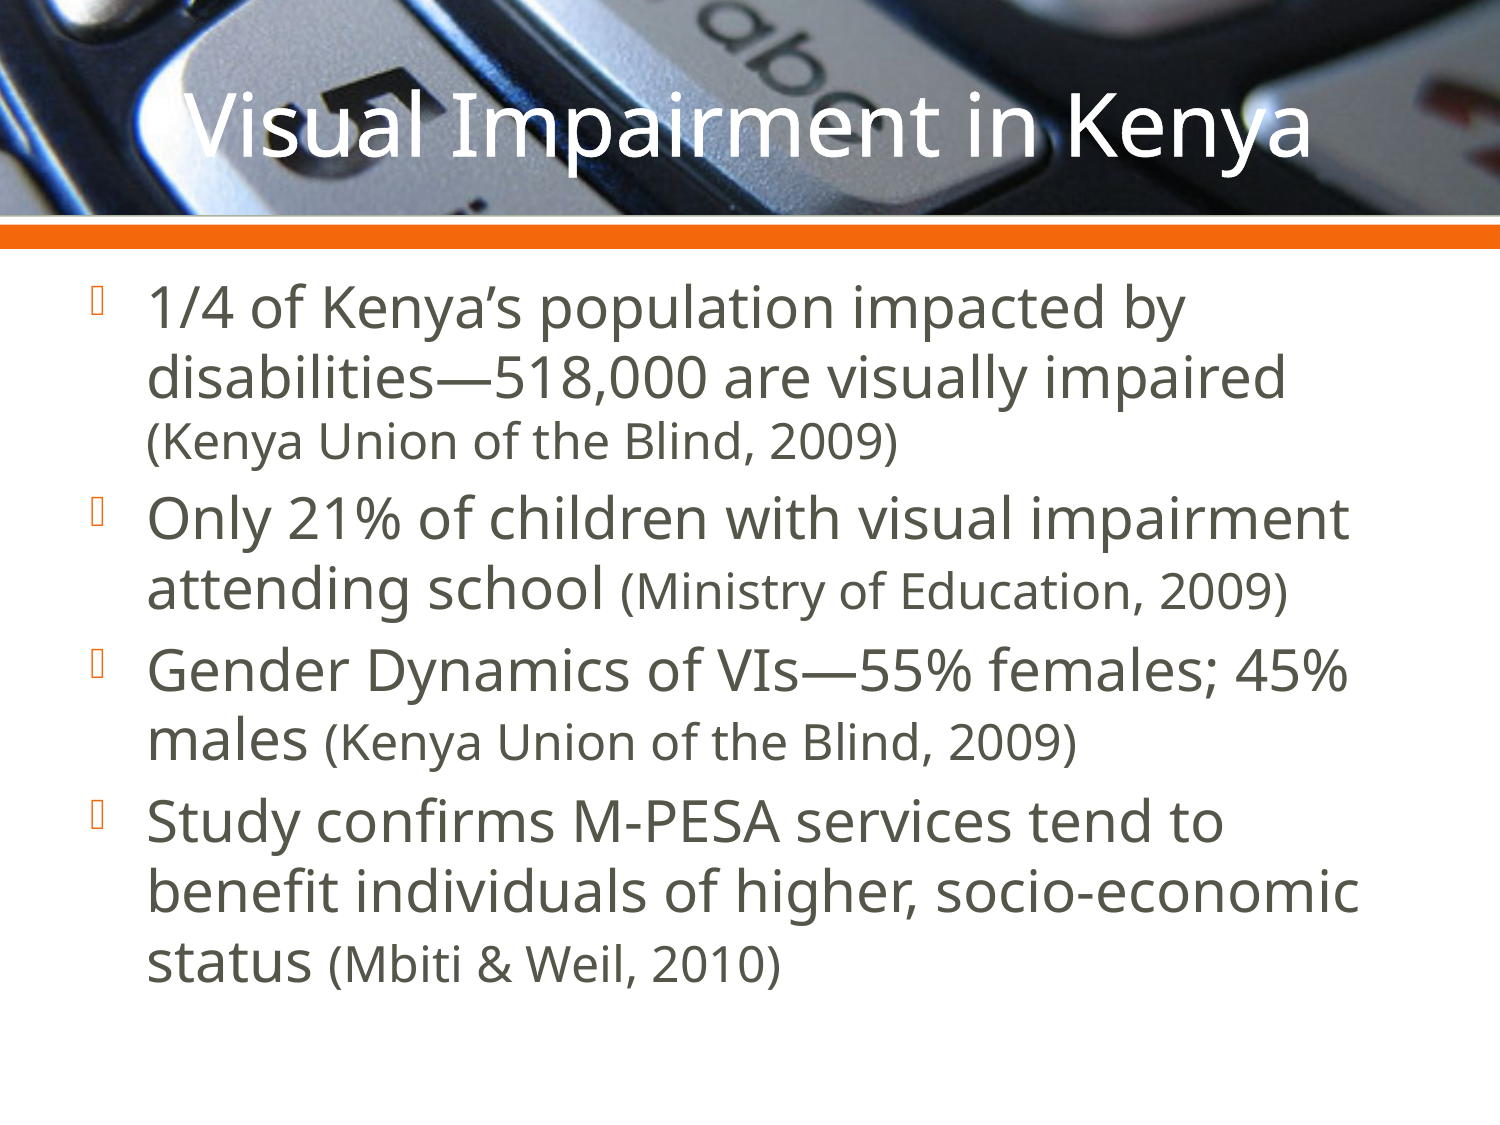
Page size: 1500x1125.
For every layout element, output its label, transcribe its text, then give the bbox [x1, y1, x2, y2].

list 1/4 of Kenya’s population impacted by disabilities—518,000 are visually impaired (Kenya Union of the Blind, 2009) Only 21% of children with visual impairment attending school (Ministry of Education, 2009) Gender Dynamics of VIs—55% females; 45% males (Kenya Union of the Blind, 2009) Study confirms M-PESA services tend to benefit individuals of higher, socio-economic status (Mbiti & Weil, 2010) [75, 262, 1425, 1005]
picture [0, 0, 1500, 215]
